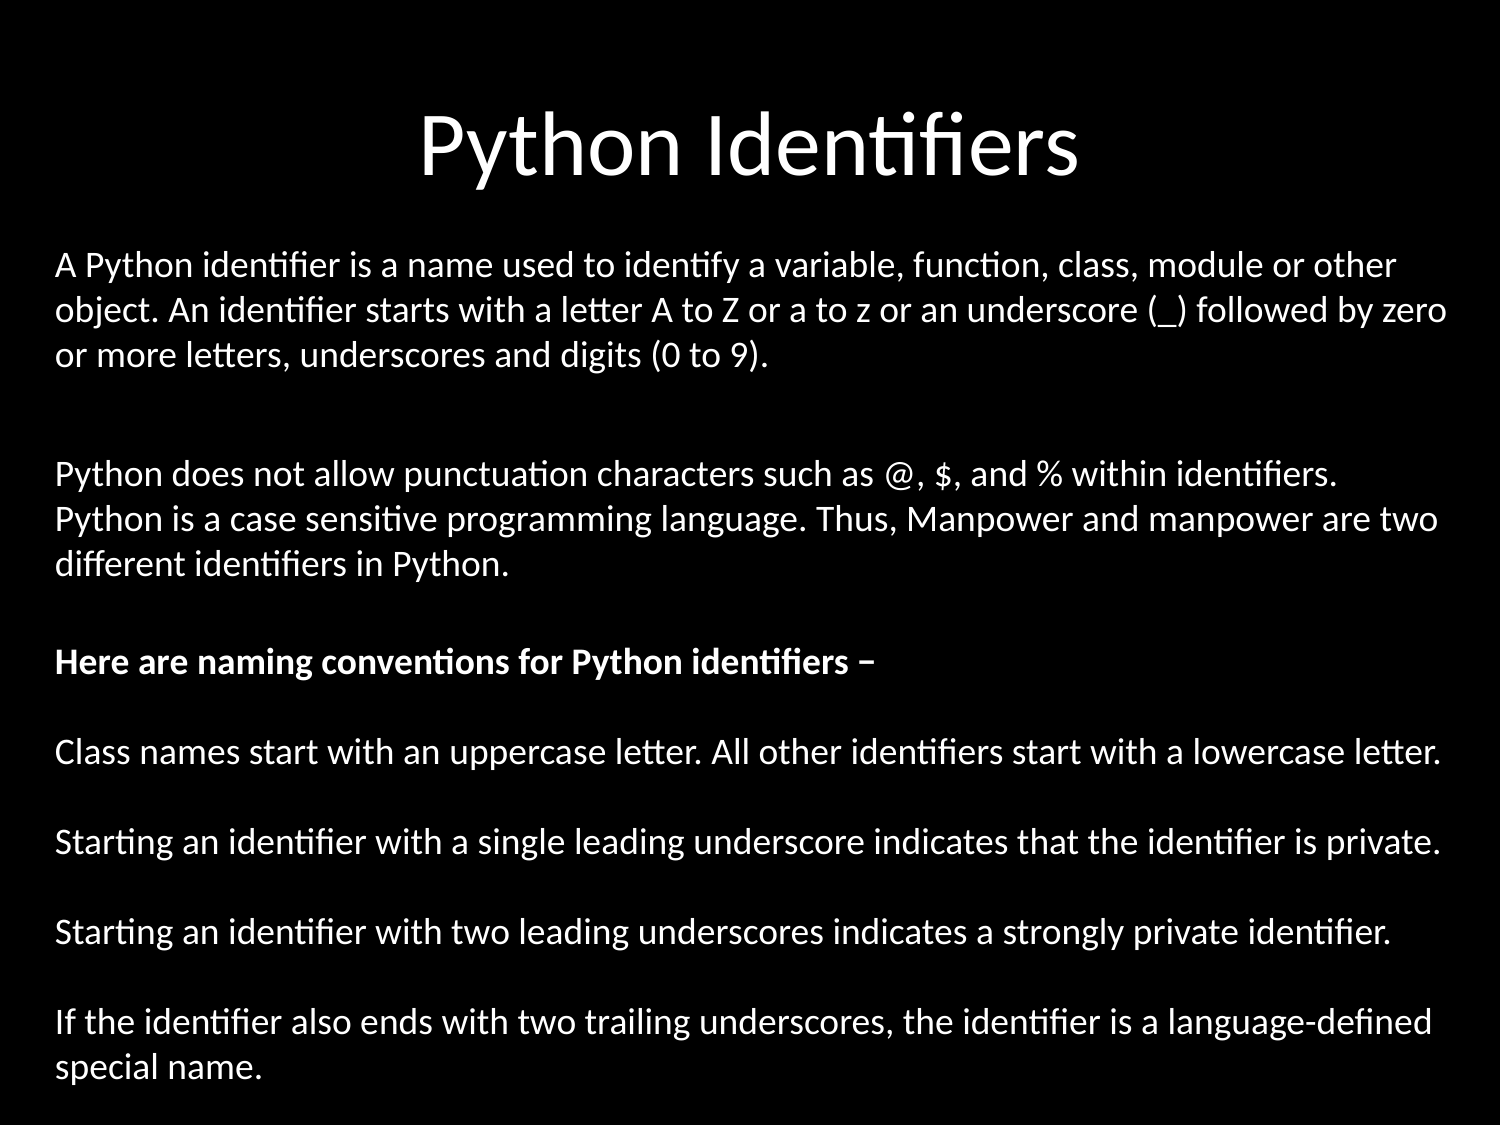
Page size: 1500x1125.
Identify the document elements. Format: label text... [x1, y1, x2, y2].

text_box Here are naming conventions for Python identifiers − Class names start with an uppercase letter. All other identifiers start with a lowercase letter. Starting an identifier with a single leading underscore indicates that the identifier is private. Starting an identifier with two leading underscores indicates a strongly private identifier. If the identifier also ends with two trailing underscores, the identifier is a language-defined special name. [40, 629, 1471, 1095]
text_box Python does not allow punctuation characters such as @, $, and % within identifiers. Python is a case sensitive programming language. Thus, Manpower and manpower are two different identifiers in Python. [40, 441, 1471, 591]
title Python Identifiers [75, 45, 1425, 232]
text_box A Python identifier is a name used to identify a variable, function, class, module or other object. An identifier starts with a letter A to Z or a to z or an underscore (_) followed by zero or more letters, underscores and digits (0 to 9). [40, 232, 1471, 383]
